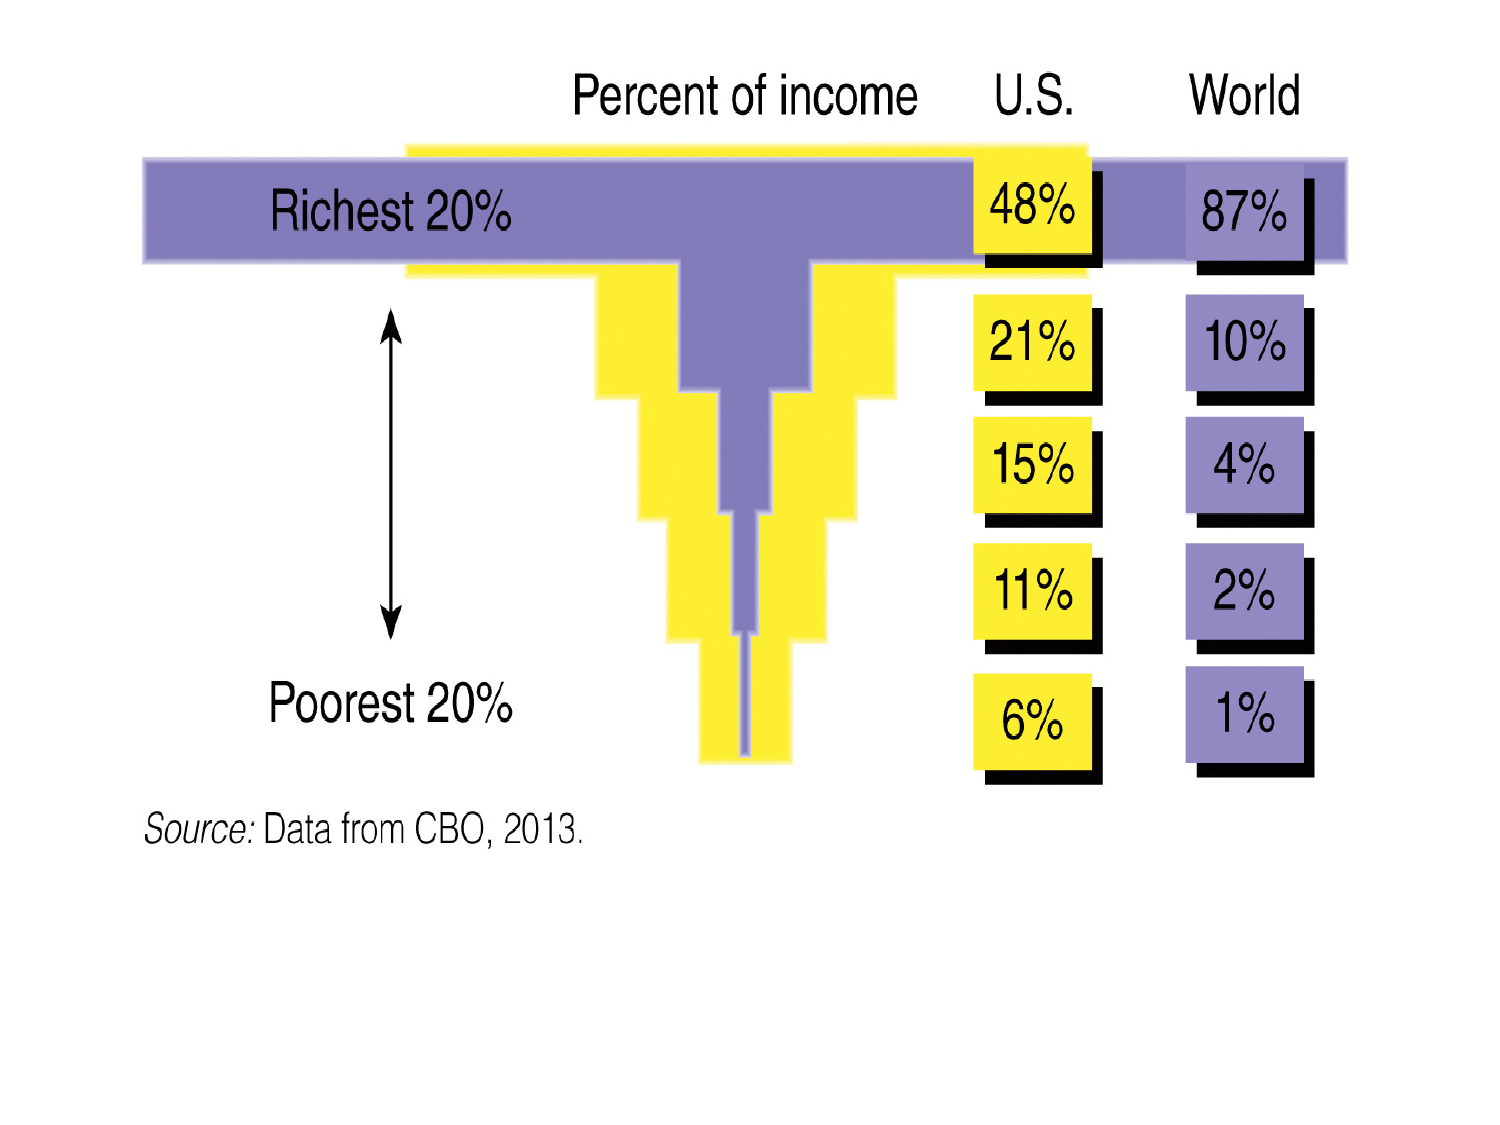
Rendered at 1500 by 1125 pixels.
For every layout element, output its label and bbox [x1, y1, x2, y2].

picture [135, 57, 1352, 870]
